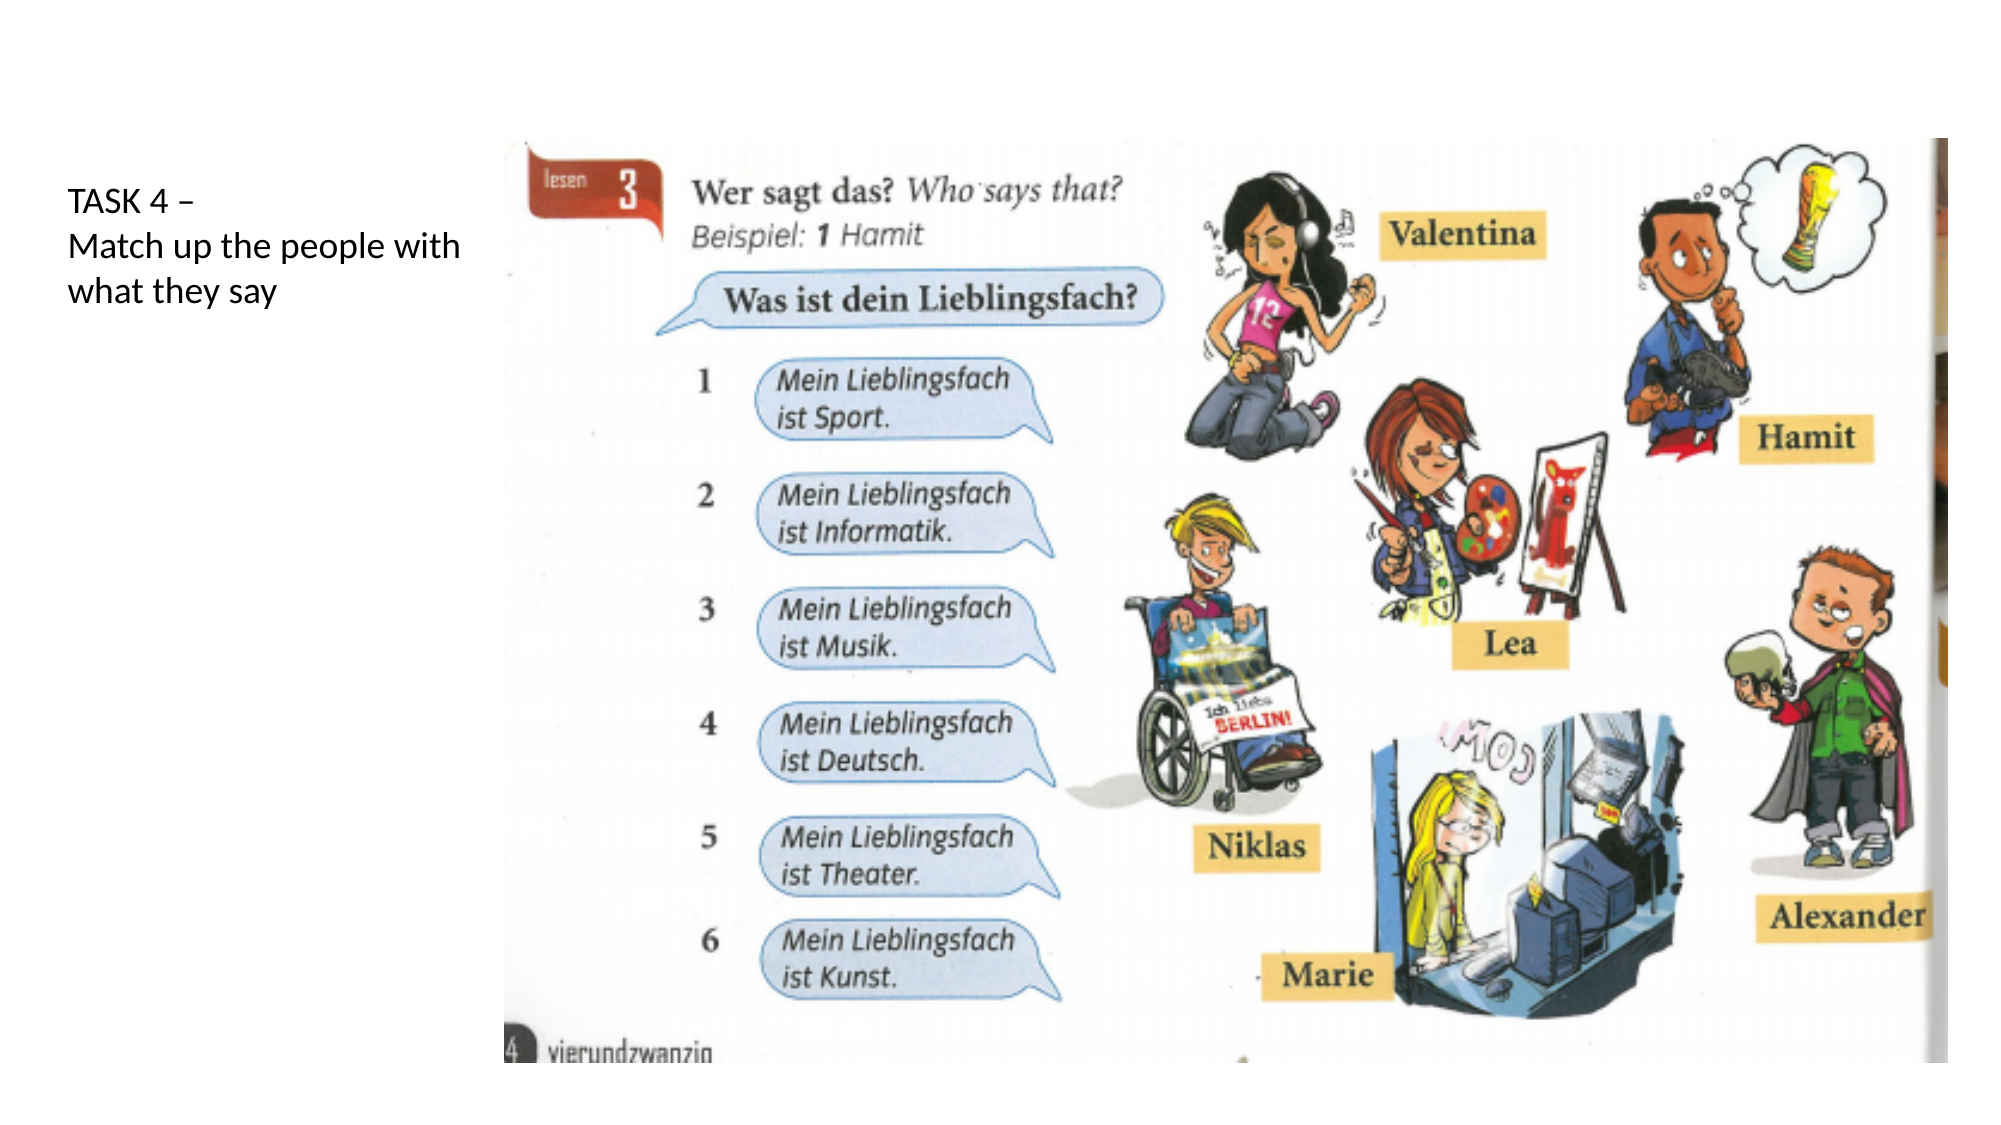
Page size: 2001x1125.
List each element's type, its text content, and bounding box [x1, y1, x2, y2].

picture [504, 138, 1948, 1064]
text_box TASK 4 – Match up the people with what they say [52, 168, 504, 319]
